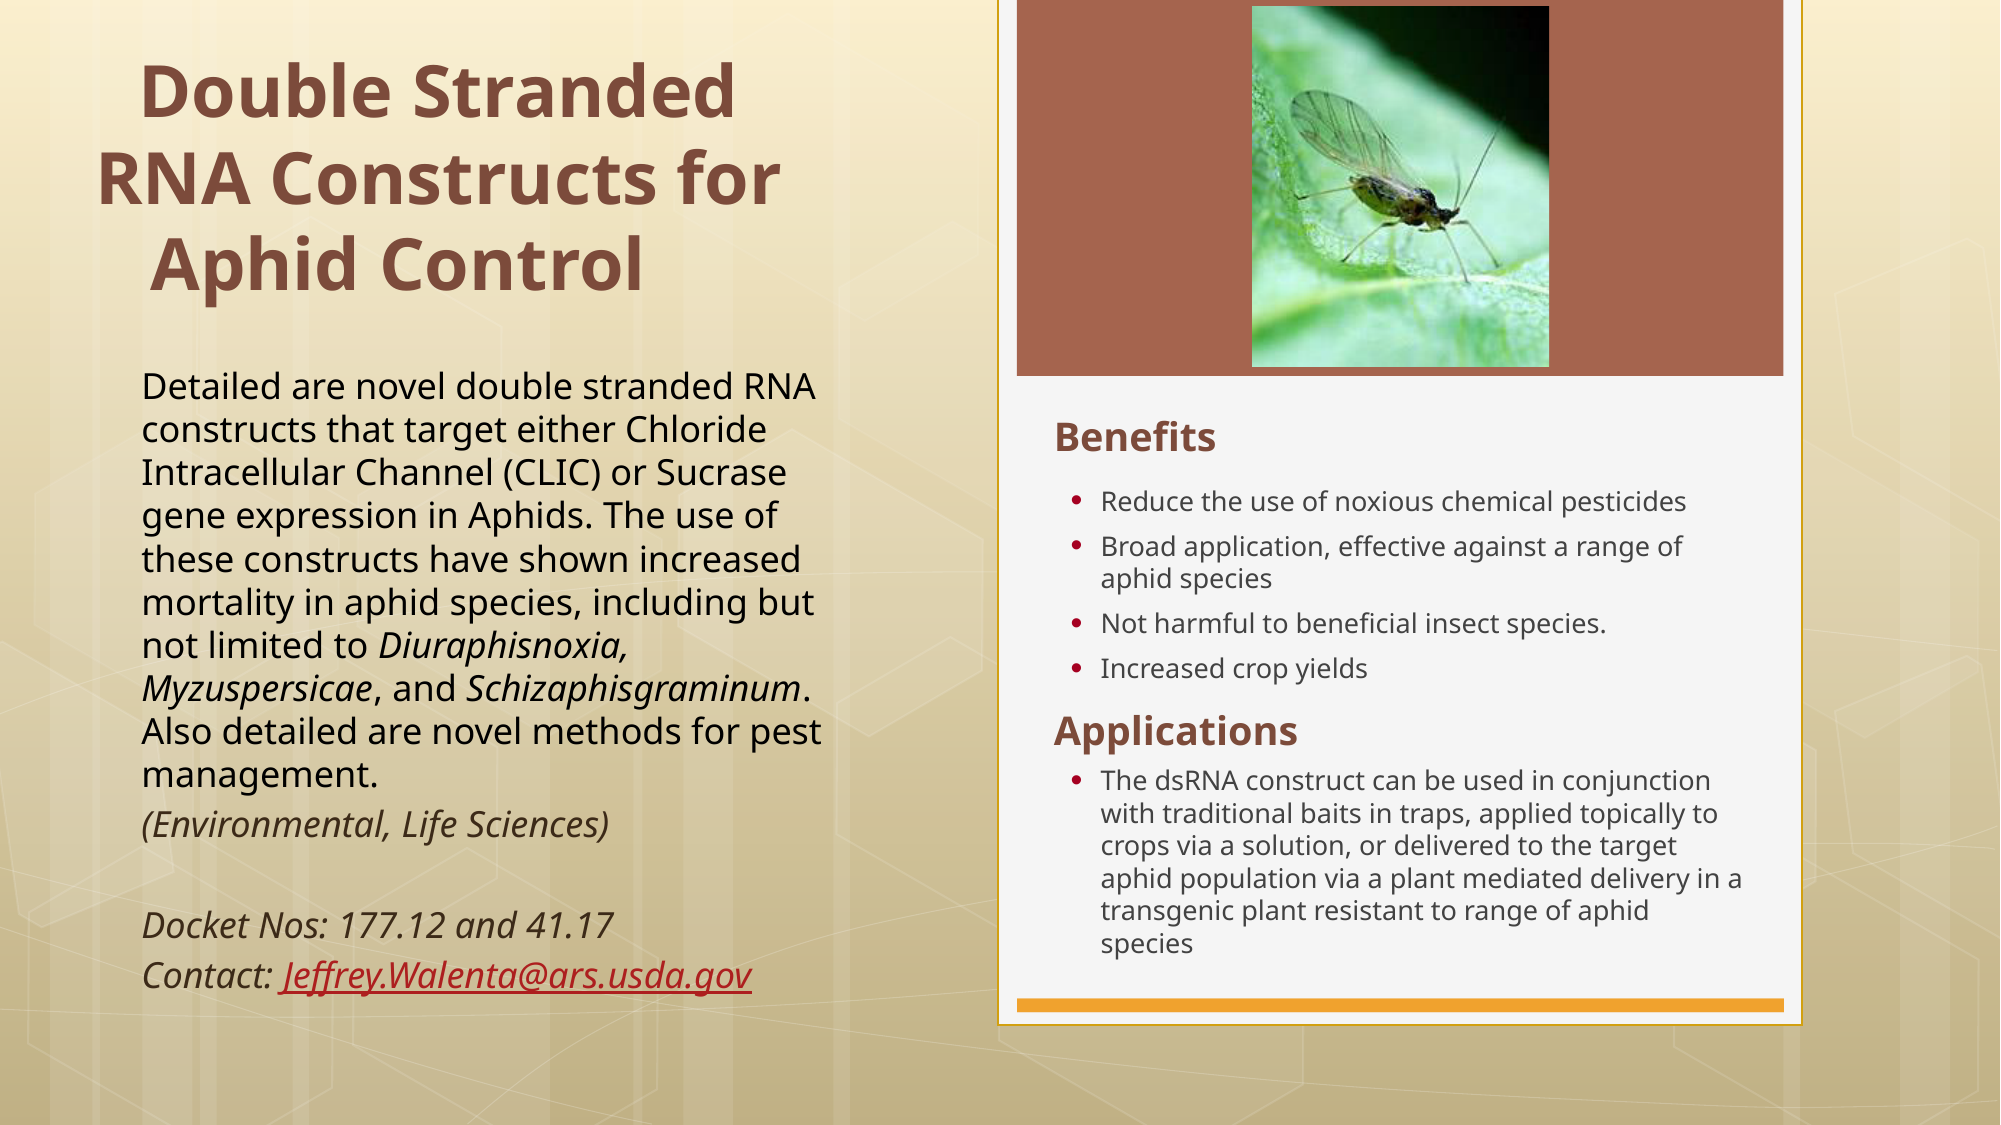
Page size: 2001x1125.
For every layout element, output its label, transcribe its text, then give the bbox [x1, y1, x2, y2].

title Double Stranded RNA Constructs for Aphid Control [76, 33, 801, 313]
picture [1251, 6, 1550, 367]
text_box Detailed are novel double stranded RNA constructs that target either Chloride Intracellular Channel (CLIC) or Sucrase gene expression in Aphids. The use of these constructs have shown increased mortality in aphid species, including but not limited to Diuraphisnoxia, Myzuspersicae, and Schizaphisgraminum. Also detailed are novel methods for pest management. (Environmental, Life Sciences) Docket Nos: 177.12 and 41.17 Contact: Jeffrey.Walenta@ars.usda.gov [126, 356, 883, 1022]
subtitle Benefits Reduce the use of noxious chemical pesticides Broad application, effective against a range of aphid species Not harmful to beneficial insect species. Increased crop yields Applications The dsRNA construct can be used in conjunction with traditional baits in traps, applied topically to crops via a solution, or delivered to the target aphid population via a plant mediated delivery in a transgenic plant resistant to range of aphid species [1038, 403, 1763, 974]
